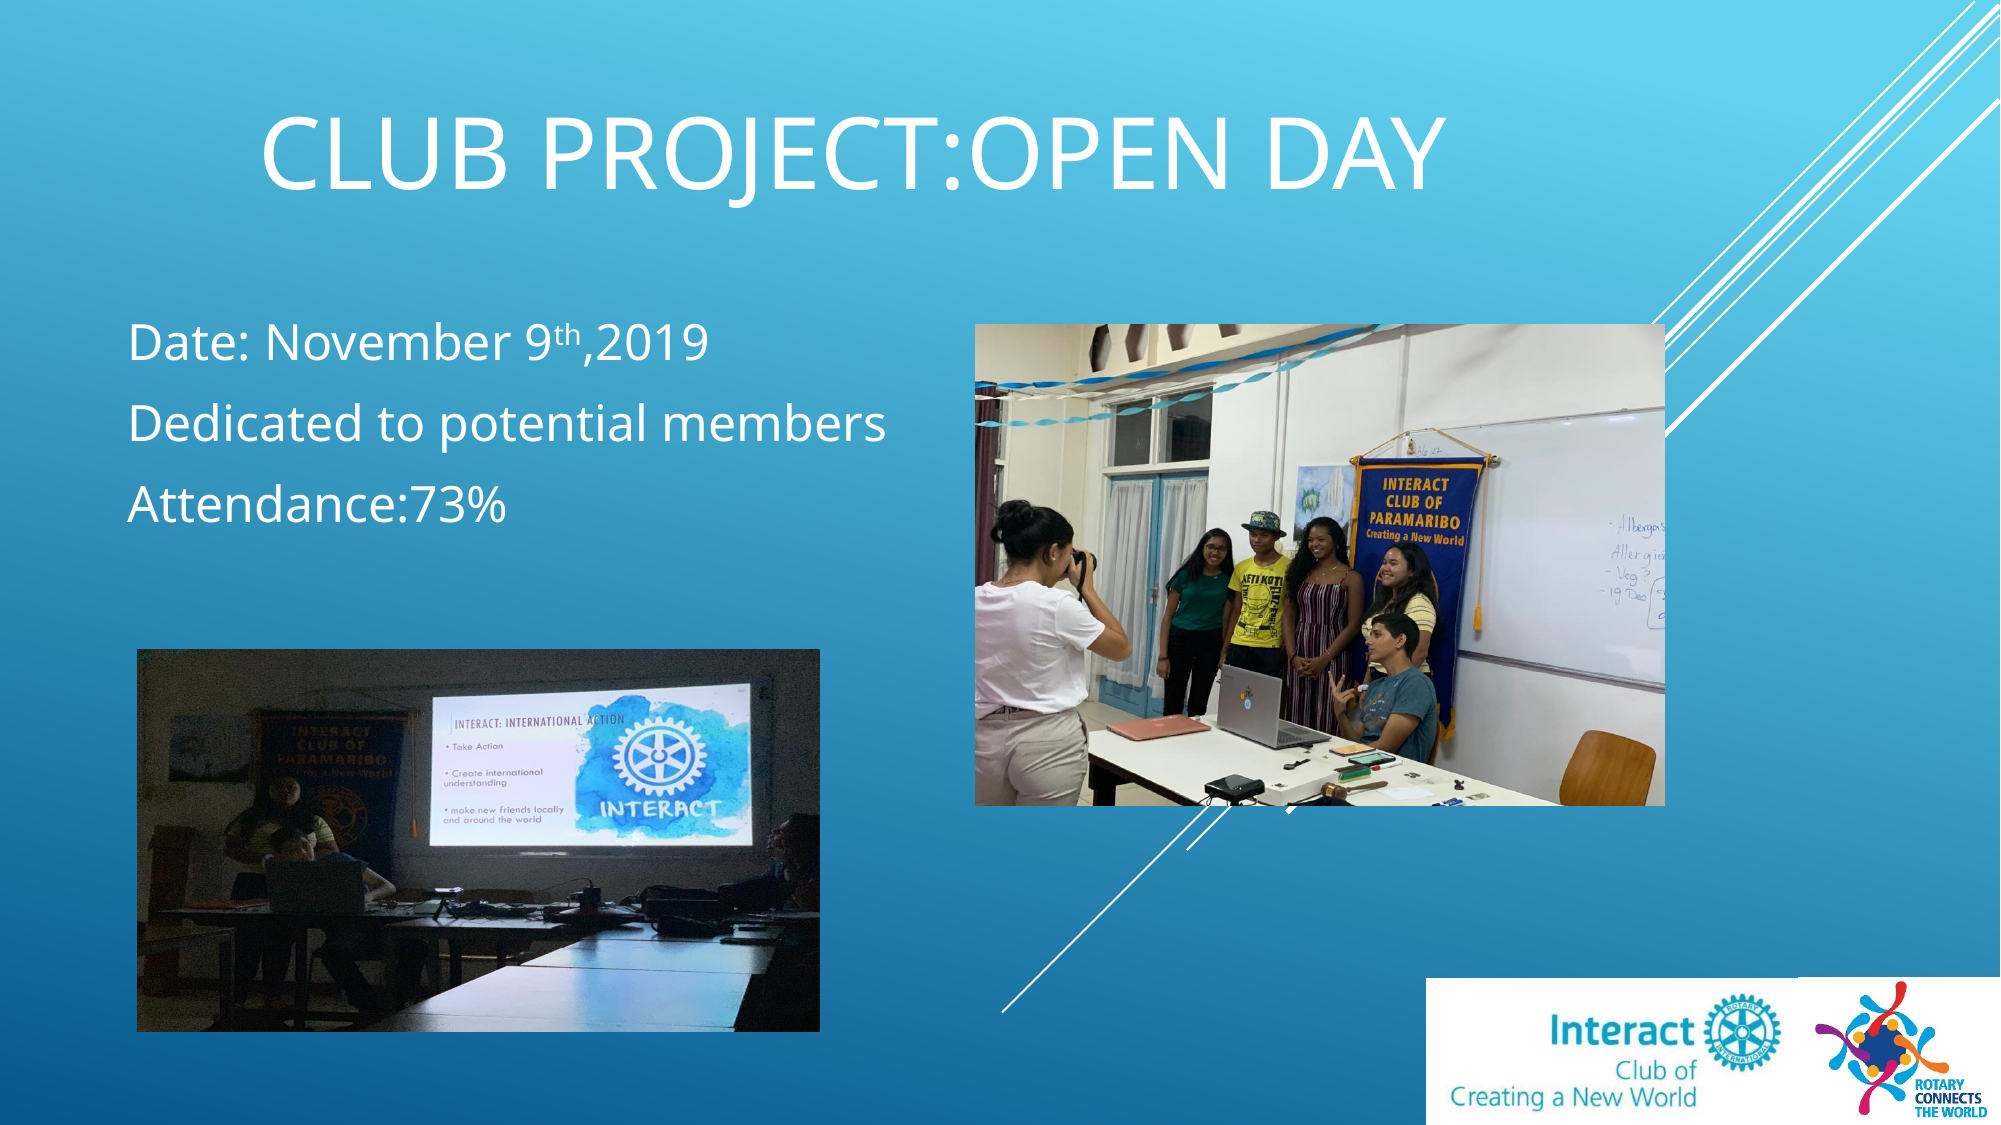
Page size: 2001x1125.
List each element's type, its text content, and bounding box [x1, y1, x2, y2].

picture [974, 324, 1665, 806]
picture [137, 649, 820, 1033]
picture [1426, 976, 2000, 1125]
title CLUB PROJECT:OPEN DAY [243, 53, 1851, 217]
subtitle Date: November 9th,2019 Dedicated to potential members Attendance:73% [112, 302, 928, 625]
